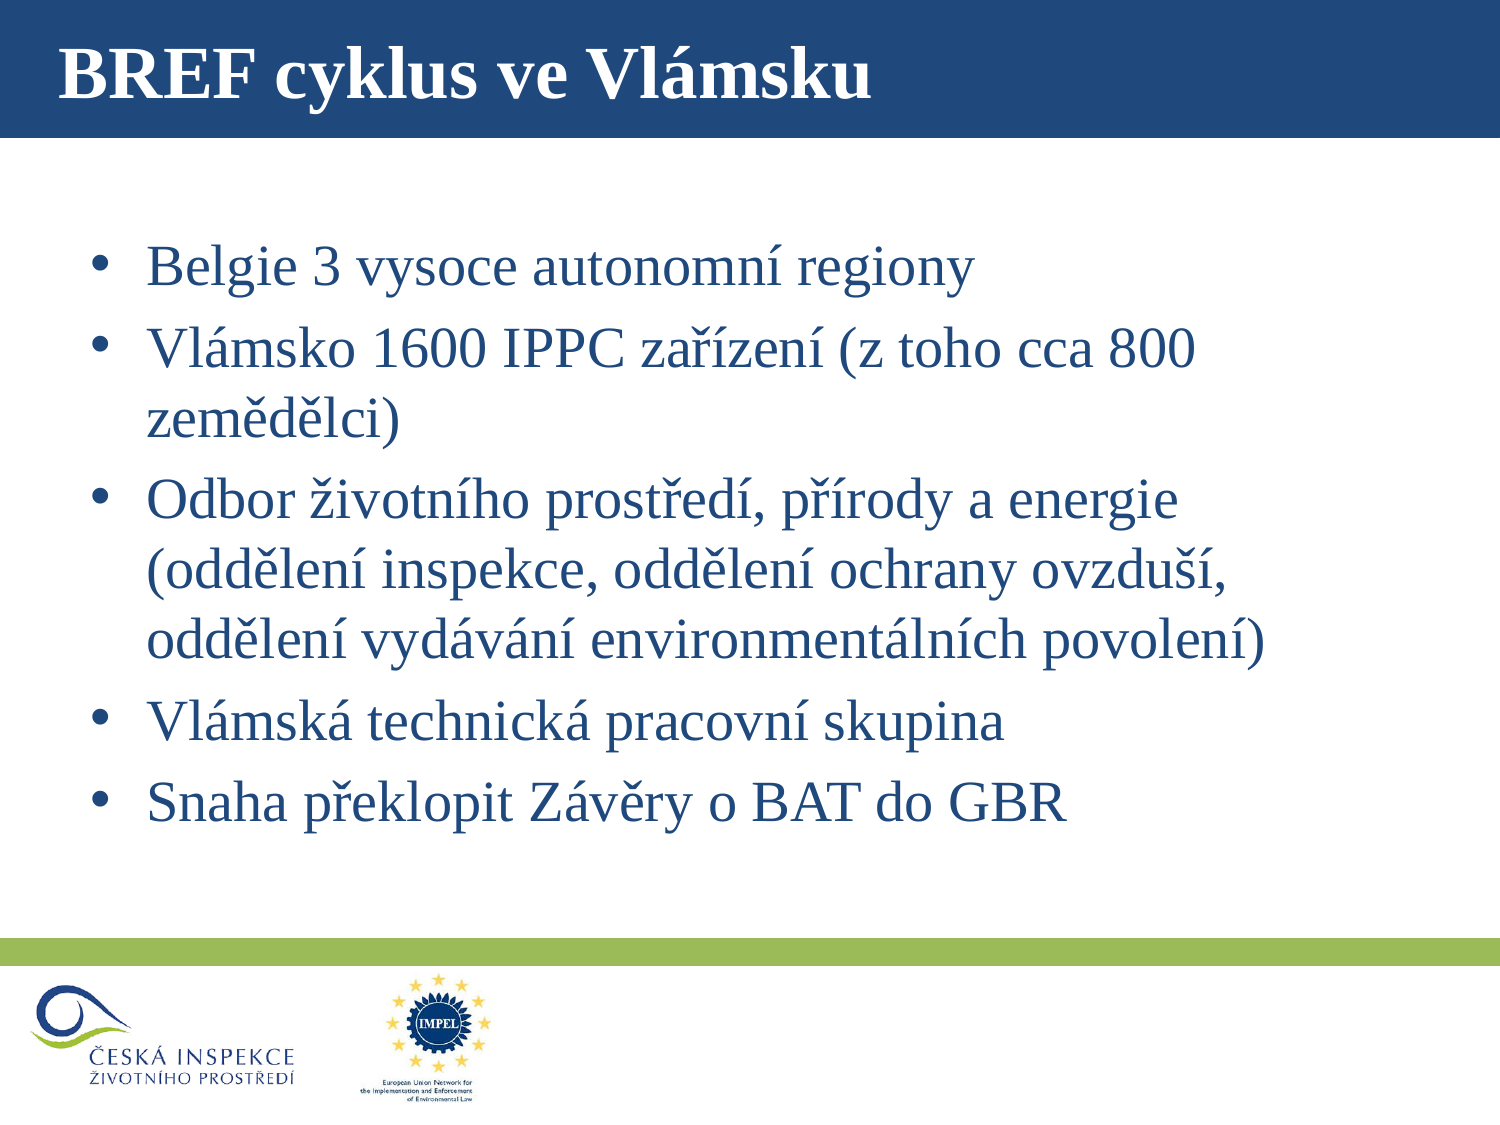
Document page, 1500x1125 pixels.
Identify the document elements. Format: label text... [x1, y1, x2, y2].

text_box [0, 938, 1500, 966]
title BREF cyklus ve Vlámsku [0, 0, 1500, 138]
list Belgie 3 vysoce autonomní regiony Vlámsko 1600 IPPC zařízení (z toho cca 800 zemědělci) Odbor životního prostředí, přírody a energie (oddělení inspekce, oddělení ochrany ovzduší, oddělení vydávání environmentálních povolení) Vlámská technická pracovní skupina Snaha překlopit Závěry o BAT do GBR [75, 219, 1425, 917]
picture [26, 983, 301, 1094]
picture [359, 973, 491, 1103]
